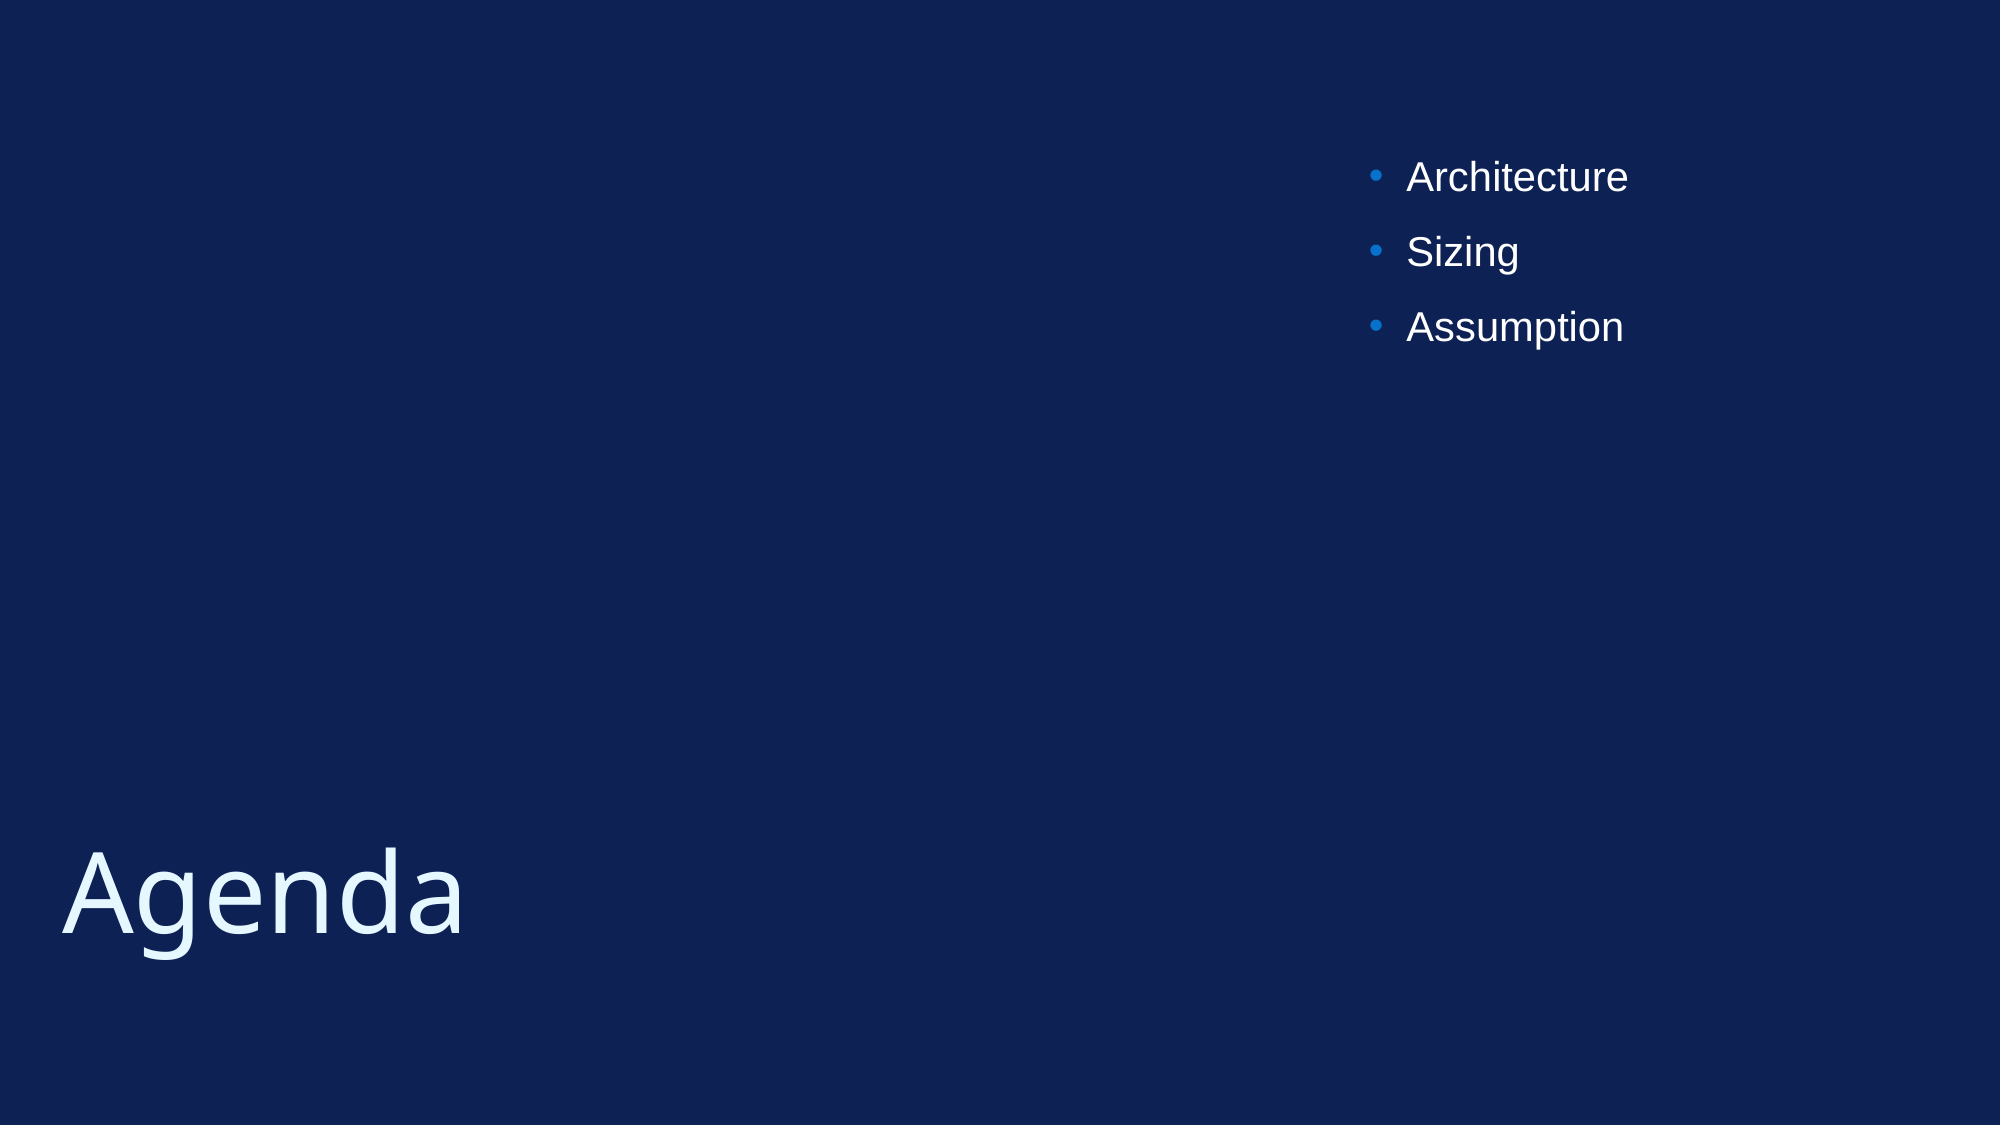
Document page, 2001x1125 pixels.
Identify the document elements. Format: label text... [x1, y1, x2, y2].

list Architecture Sizing Assumption [1368, 149, 1938, 563]
title Agenda [62, 835, 1656, 958]
